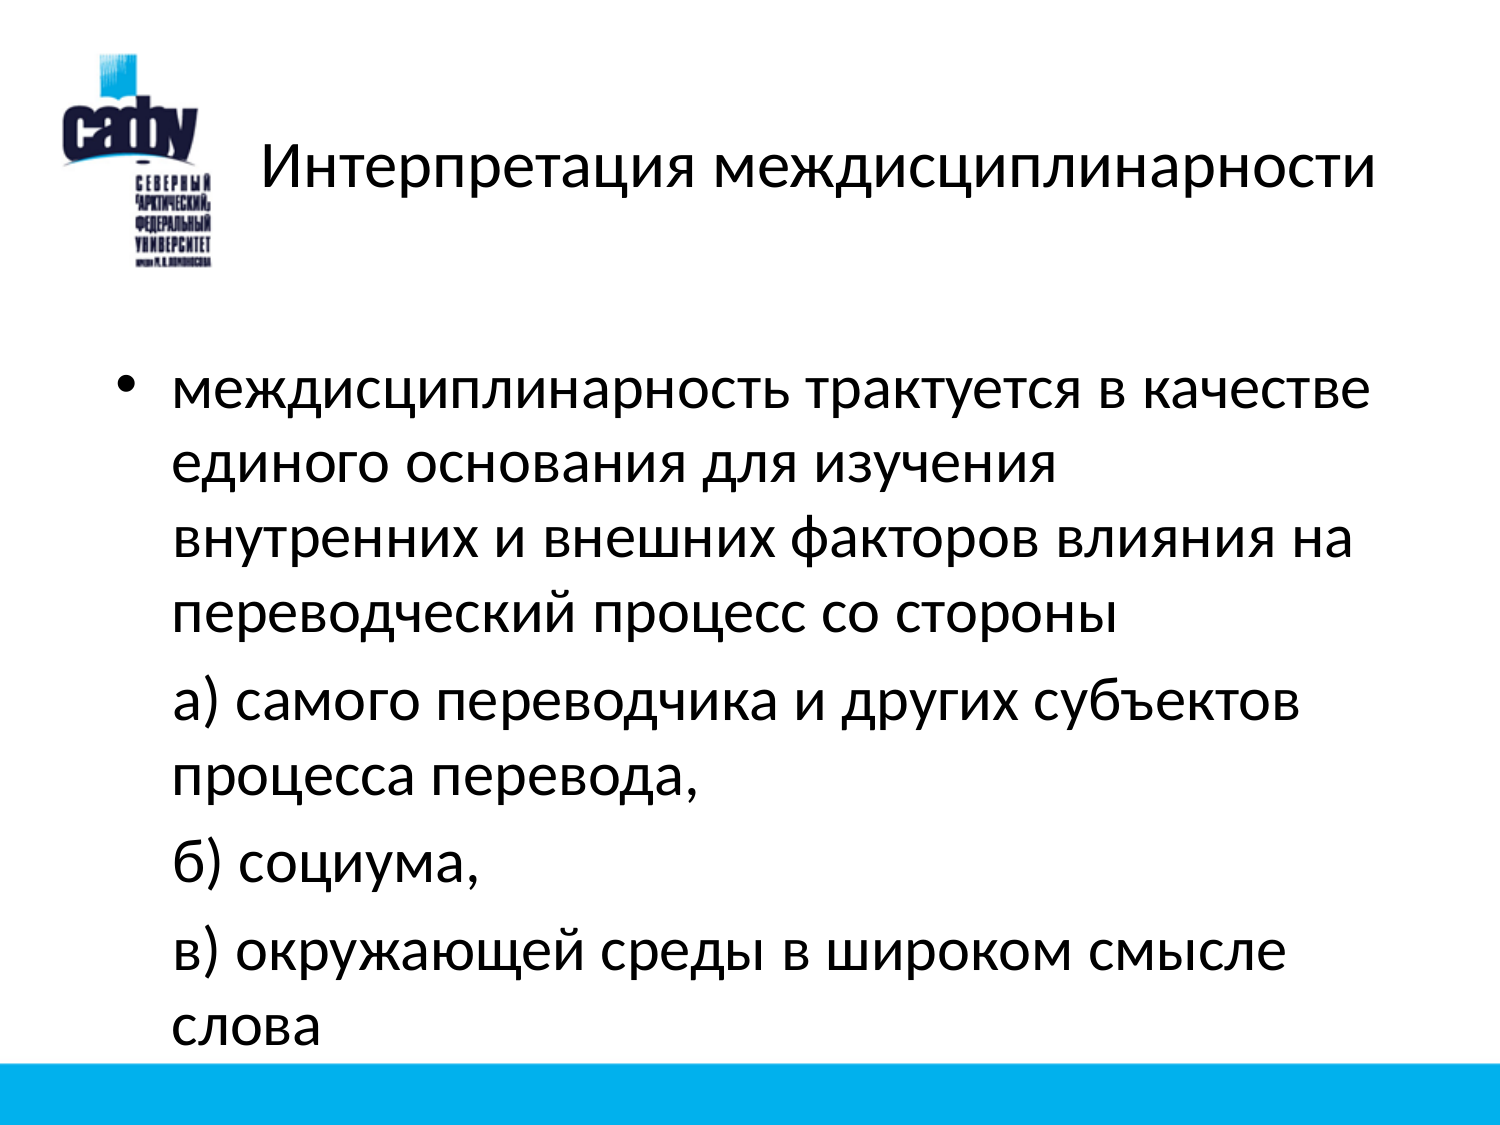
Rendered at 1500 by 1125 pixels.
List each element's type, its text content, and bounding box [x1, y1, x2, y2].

list междисциплинарность трактуется в качестве единого основания для изучения внутренних и внешних факторов влияния на переводческий процесс со стороны а) самого переводчика и других субъектов процесса перевода, б) социума, в) окружающей среды в широком смысле слова [100, 338, 1451, 1125]
title Интерпретация междисциплинарности [76, 90, 1427, 313]
picture [0, 0, 1500, 1064]
